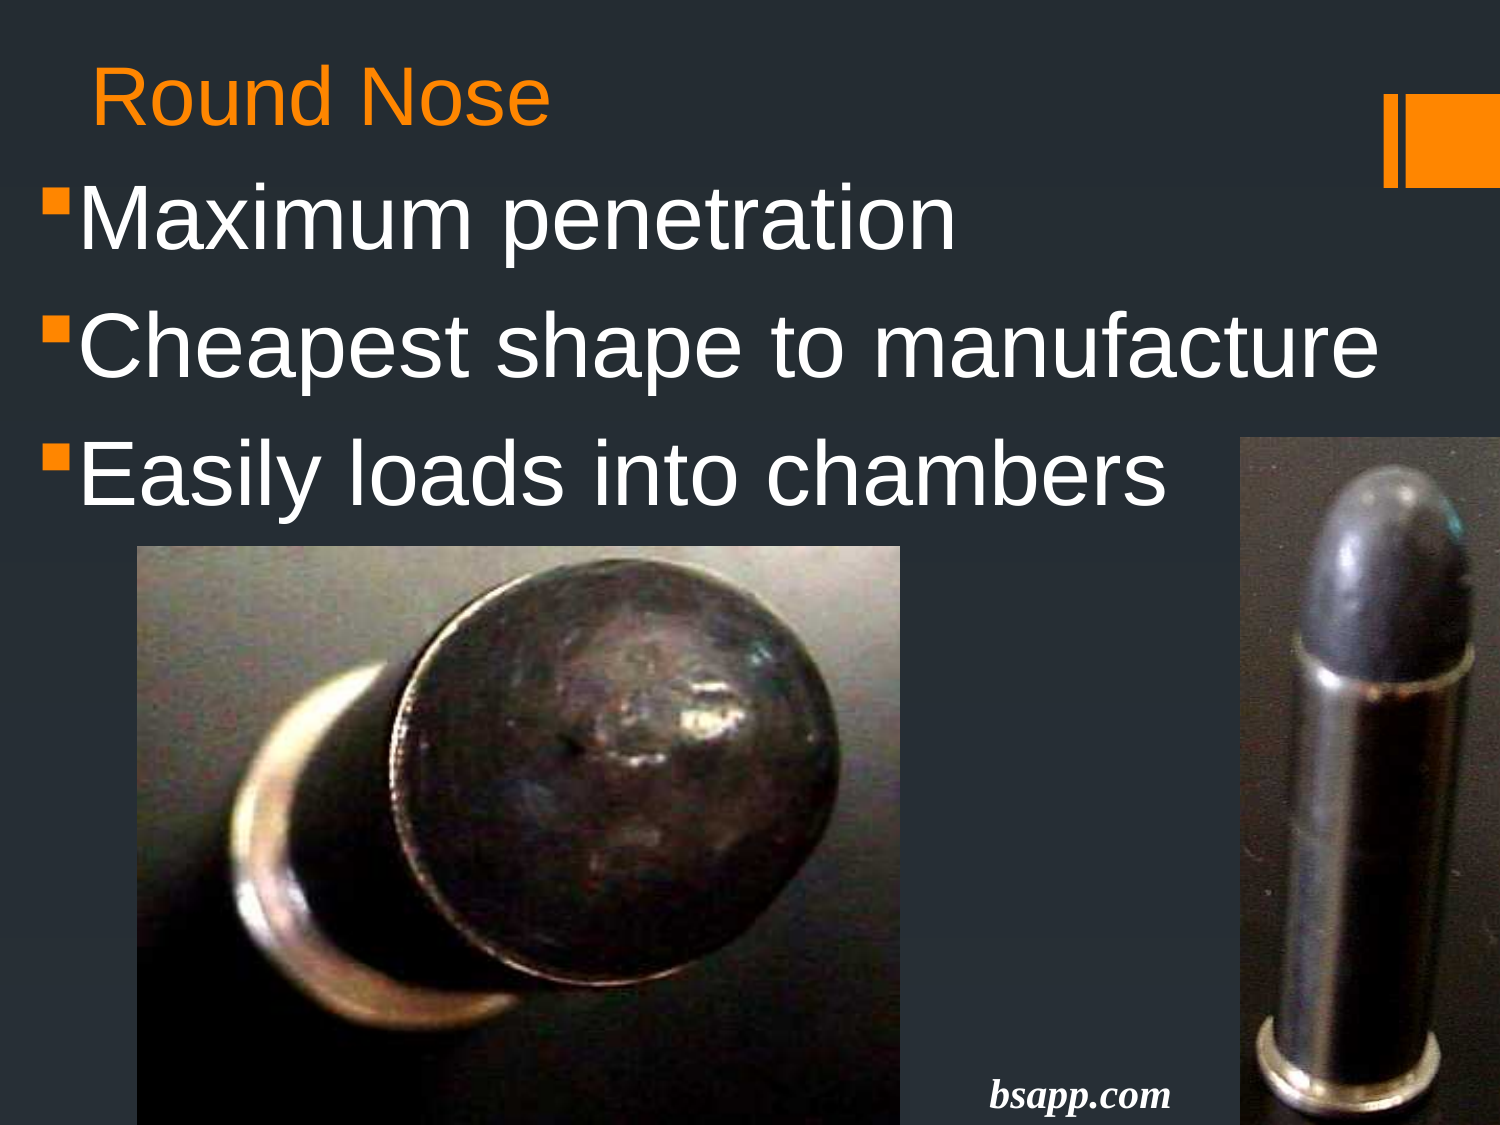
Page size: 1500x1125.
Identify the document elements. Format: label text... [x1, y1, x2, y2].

list Maximum penetration Cheapest shape to manufacture Easily loads into chambers [12, 149, 1500, 894]
picture [136, 545, 901, 1125]
title Round Nose [75, 0, 1425, 149]
text_box bsapp.com [974, 1059, 1187, 1125]
picture [1239, 436, 1500, 1125]
